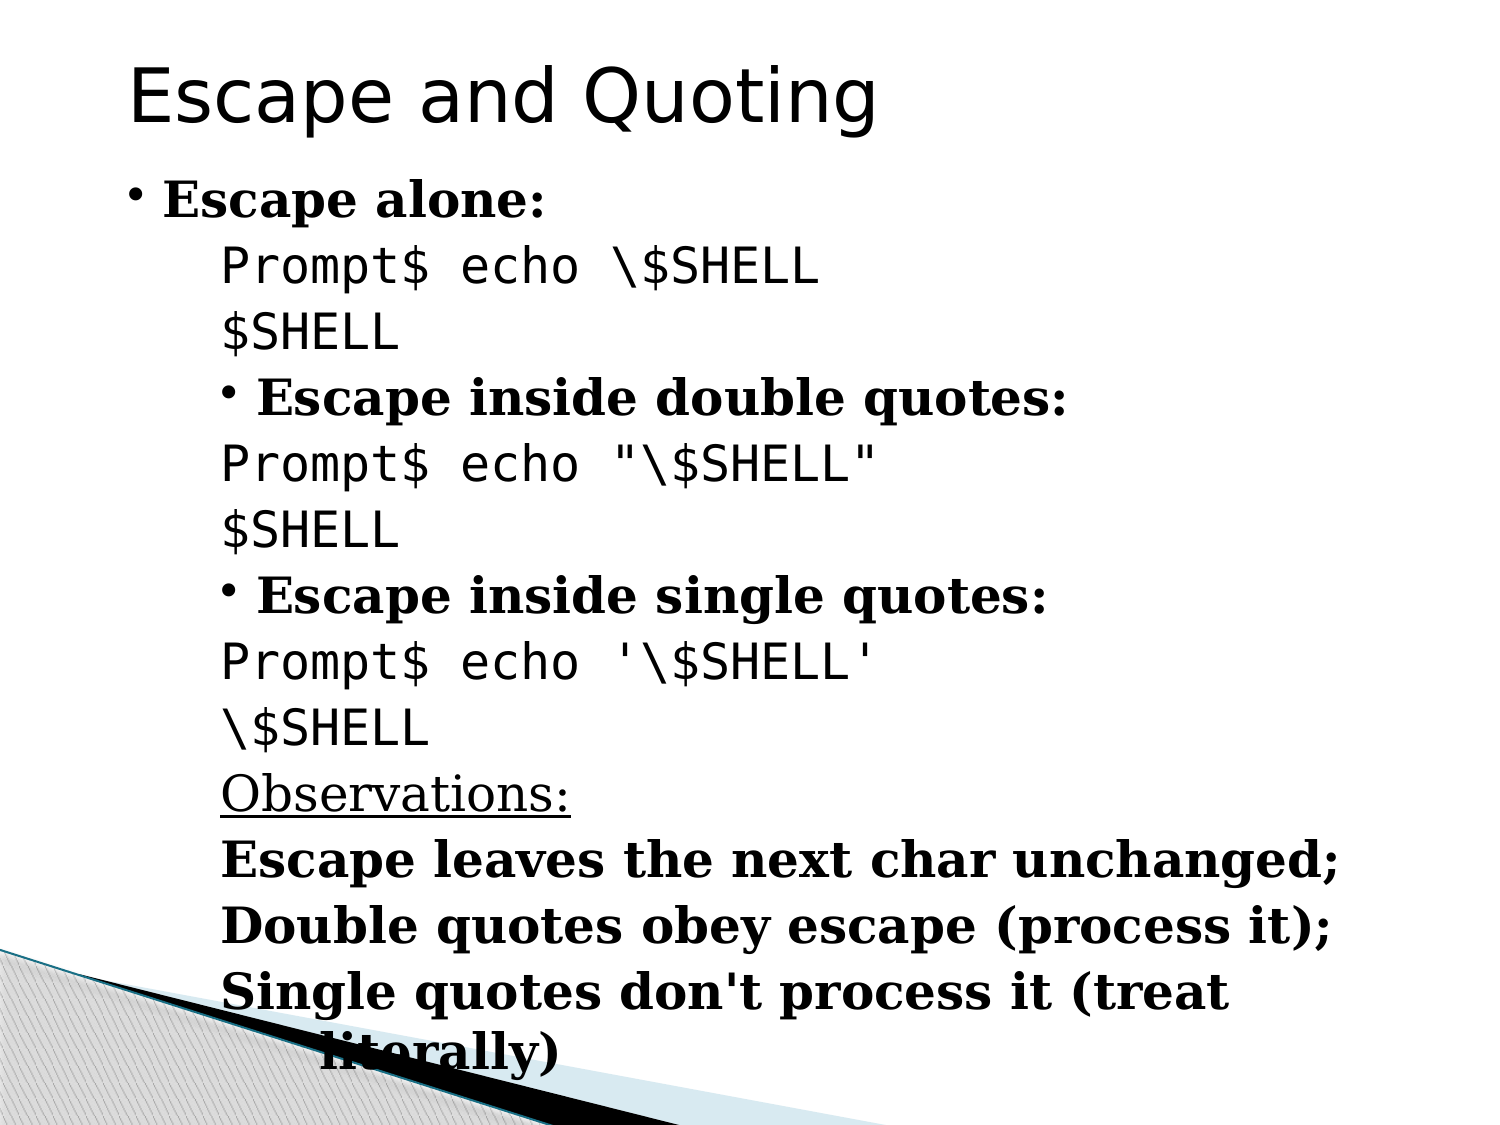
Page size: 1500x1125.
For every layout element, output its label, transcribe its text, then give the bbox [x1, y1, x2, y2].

text_box Escape and Quoting Escape alone: Prompt$ echo \$SHELL $SHELL Escape inside double quotes: Prompt$ echo "\$SHELL" $SHELL Escape inside single quotes: Prompt$ echo '\$SHELL' \$SHELL Observations: Escape leaves the next char unchanged; Double quotes obey escape (process it); Single quotes don't process it (treat literally) [112, 39, 1389, 1002]
